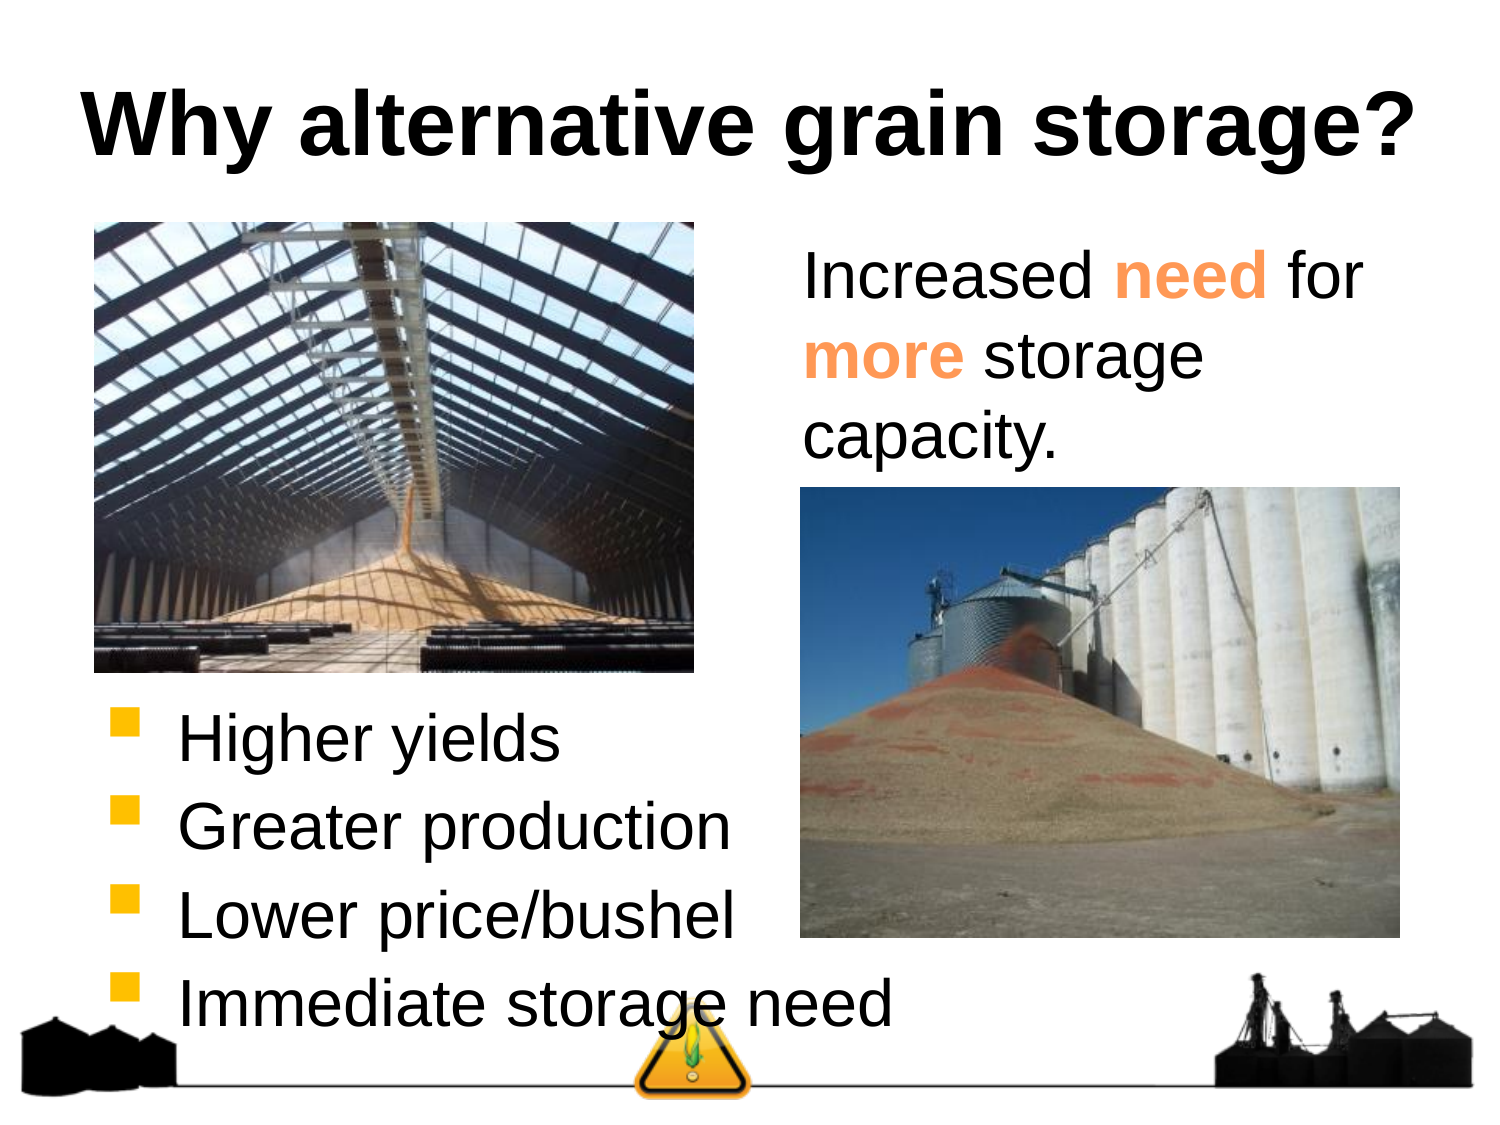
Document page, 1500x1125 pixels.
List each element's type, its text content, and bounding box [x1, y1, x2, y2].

text_box Increased need for more storage capacity. [787, 224, 1450, 480]
picture [799, 487, 1401, 938]
picture [93, 222, 695, 673]
text_box Higher yields Greater production Lower price/bushel Immediate storage need [87, 687, 795, 943]
title Why alternative grain storage? [56, 24, 1444, 213]
picture [0, 944, 1500, 1125]
